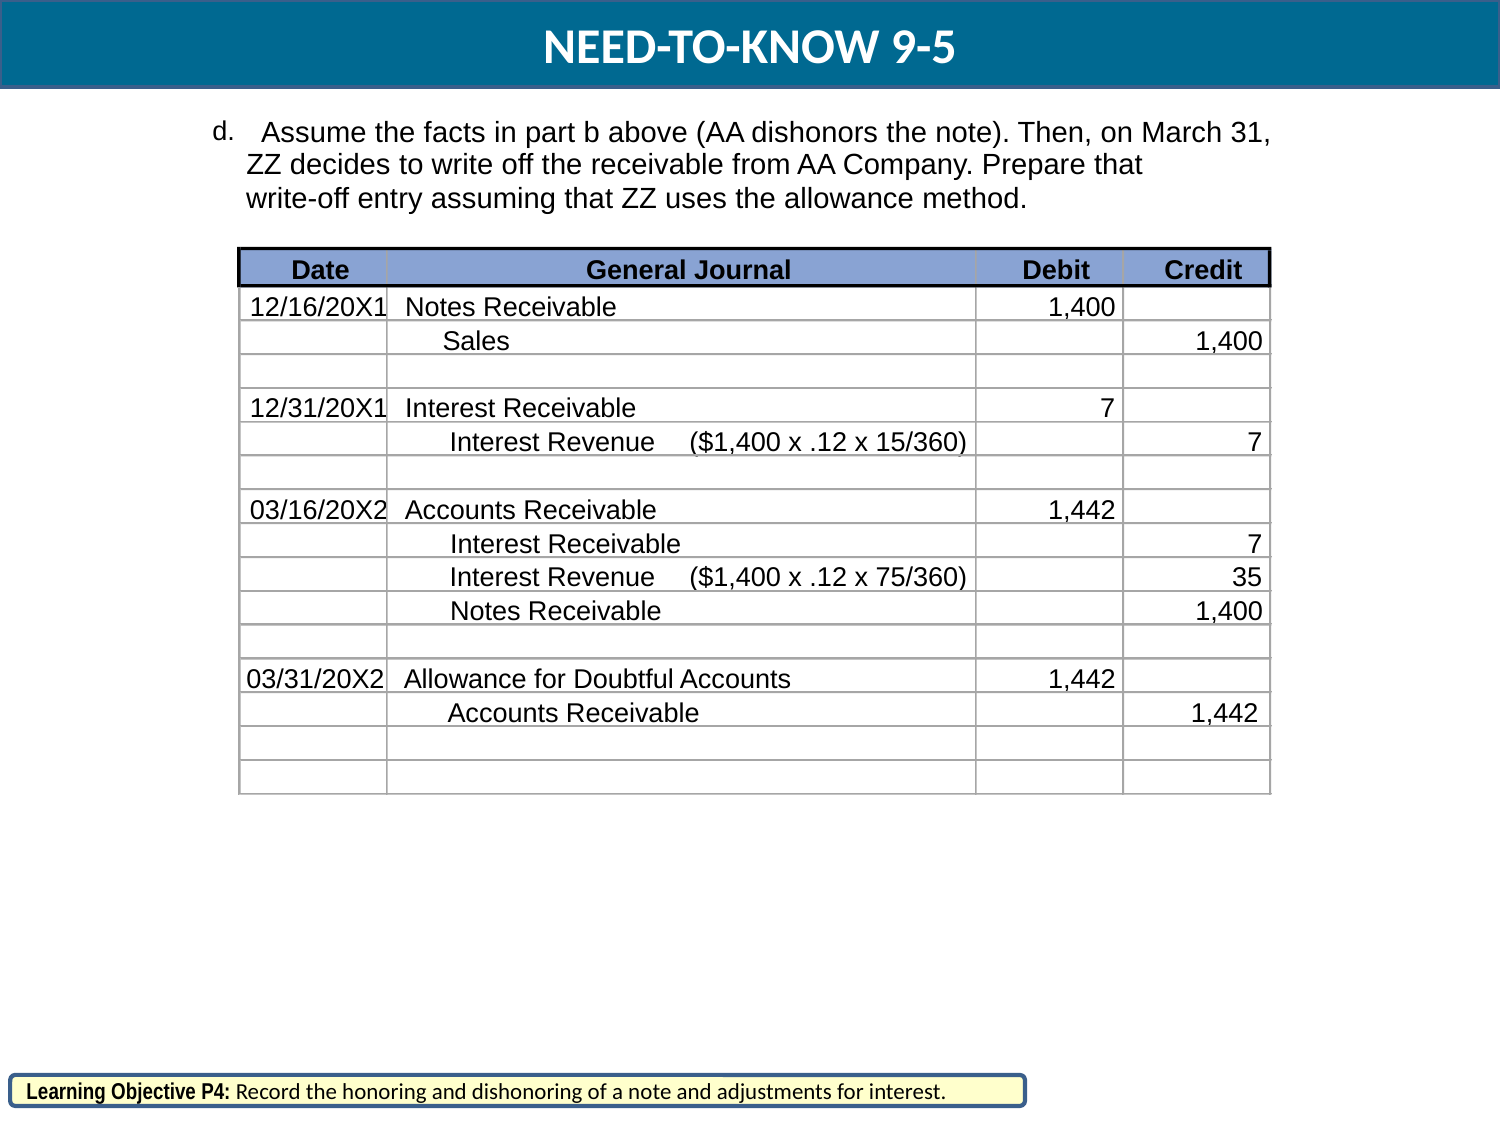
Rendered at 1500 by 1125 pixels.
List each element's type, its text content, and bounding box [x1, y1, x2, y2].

text_box General Journal [586, 252, 792, 284]
text_box Interest Receivable [405, 390, 637, 421]
text_box 7 [1247, 526, 1263, 556]
text_box Assume the facts in part b above (AA dishonors the note). Then, on March 31, [261, 113, 1282, 149]
text_box [237, 246, 241, 288]
text_box ($1,400 x .12 x 15/360) [689, 424, 968, 454]
text_box 7 [1099, 390, 1116, 421]
text_box 12/31/20X1 [249, 390, 386, 421]
text_box Learning Objective P4: Record the honoring and dishonoring of a note and adjustments for interest. [10, 1074, 1026, 1106]
text_box Date [291, 252, 351, 284]
text_box 1,400 [1048, 289, 1116, 319]
text_box Allowance for Doubtful Accounts [403, 661, 791, 691]
text_box 12/16/20X1 [249, 289, 386, 319]
text_box ZZ decides to write off the receivable from AA Company. Prepare that [246, 145, 1145, 181]
text_box [241, 251, 386, 284]
text_box 1,442 [1048, 661, 1116, 691]
text_box 03/31/20X2 [246, 661, 385, 691]
text_box Interest Revenue [449, 424, 656, 454]
text_box [240, 246, 1272, 251]
text_box [977, 251, 1122, 284]
text_box Credit [1164, 252, 1243, 284]
text_box Debit [1022, 252, 1091, 284]
text_box 1,400 [1195, 593, 1264, 623]
text_box [1125, 251, 1267, 284]
text_box write-off entry assuming that ZZ uses the allowance method. [245, 179, 1030, 215]
text_box 1,442 [1190, 695, 1259, 725]
text_box Interest Receivable [450, 526, 682, 556]
text_box Accounts Receivable [447, 695, 700, 725]
text_box Notes Receivable [405, 289, 617, 319]
text_box 03/16/20X2 [249, 492, 386, 522]
text_box Notes Receivable [449, 593, 662, 623]
text_box NEED-TO-KNOW 9-5 [0, 0, 1500, 89]
text_box ($1,400 x .12 x 75/360) [689, 559, 968, 590]
text_box [388, 251, 975, 284]
text_box [240, 284, 1272, 288]
text_box d. [212, 113, 236, 147]
text_box Accounts Receivable [404, 492, 657, 522]
text_box 1,442 [1048, 492, 1116, 522]
text_box [1267, 251, 1272, 284]
text_box Sales [442, 322, 511, 353]
text_box 7 [1247, 424, 1263, 454]
text_box Interest Revenue [449, 559, 656, 590]
text_box 1,400 [1195, 322, 1264, 353]
text_box 35 [1232, 559, 1263, 590]
